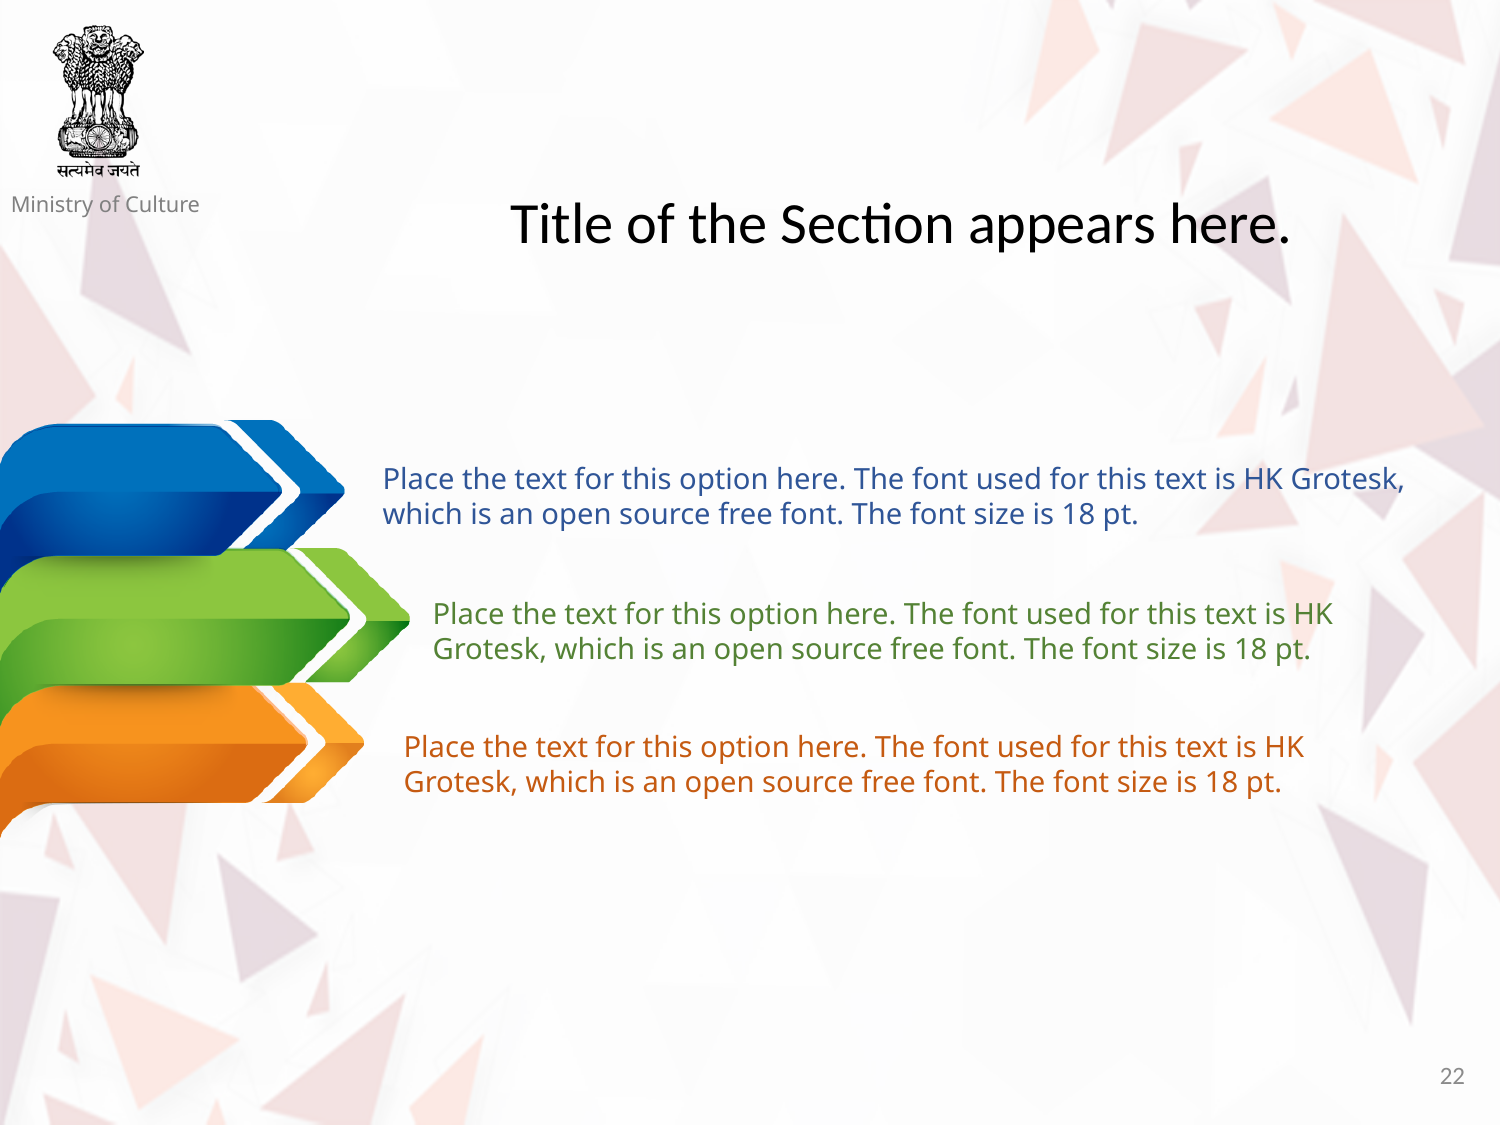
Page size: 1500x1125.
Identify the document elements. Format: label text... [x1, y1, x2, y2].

picture [51, 23, 144, 179]
picture [0, 420, 410, 1018]
text_box Title of the Section appears here. [410, 186, 1392, 305]
text_box Place the text for this option here. The font used for this text is HK Grotesk, which is an open source free font. The font size is 18 pt. [410, 720, 1441, 806]
text_box Place the text for this option here. The font used for this text is HK Grotesk, which is an open source free font. The font size is 18 pt. [410, 453, 1464, 538]
text_box Place the text for this option here. The font used for this text is HK Grotesk, which is an open source free font. The font size is 18 pt. [417, 588, 1388, 673]
slide_number 22 [1142, 1044, 1481, 1105]
